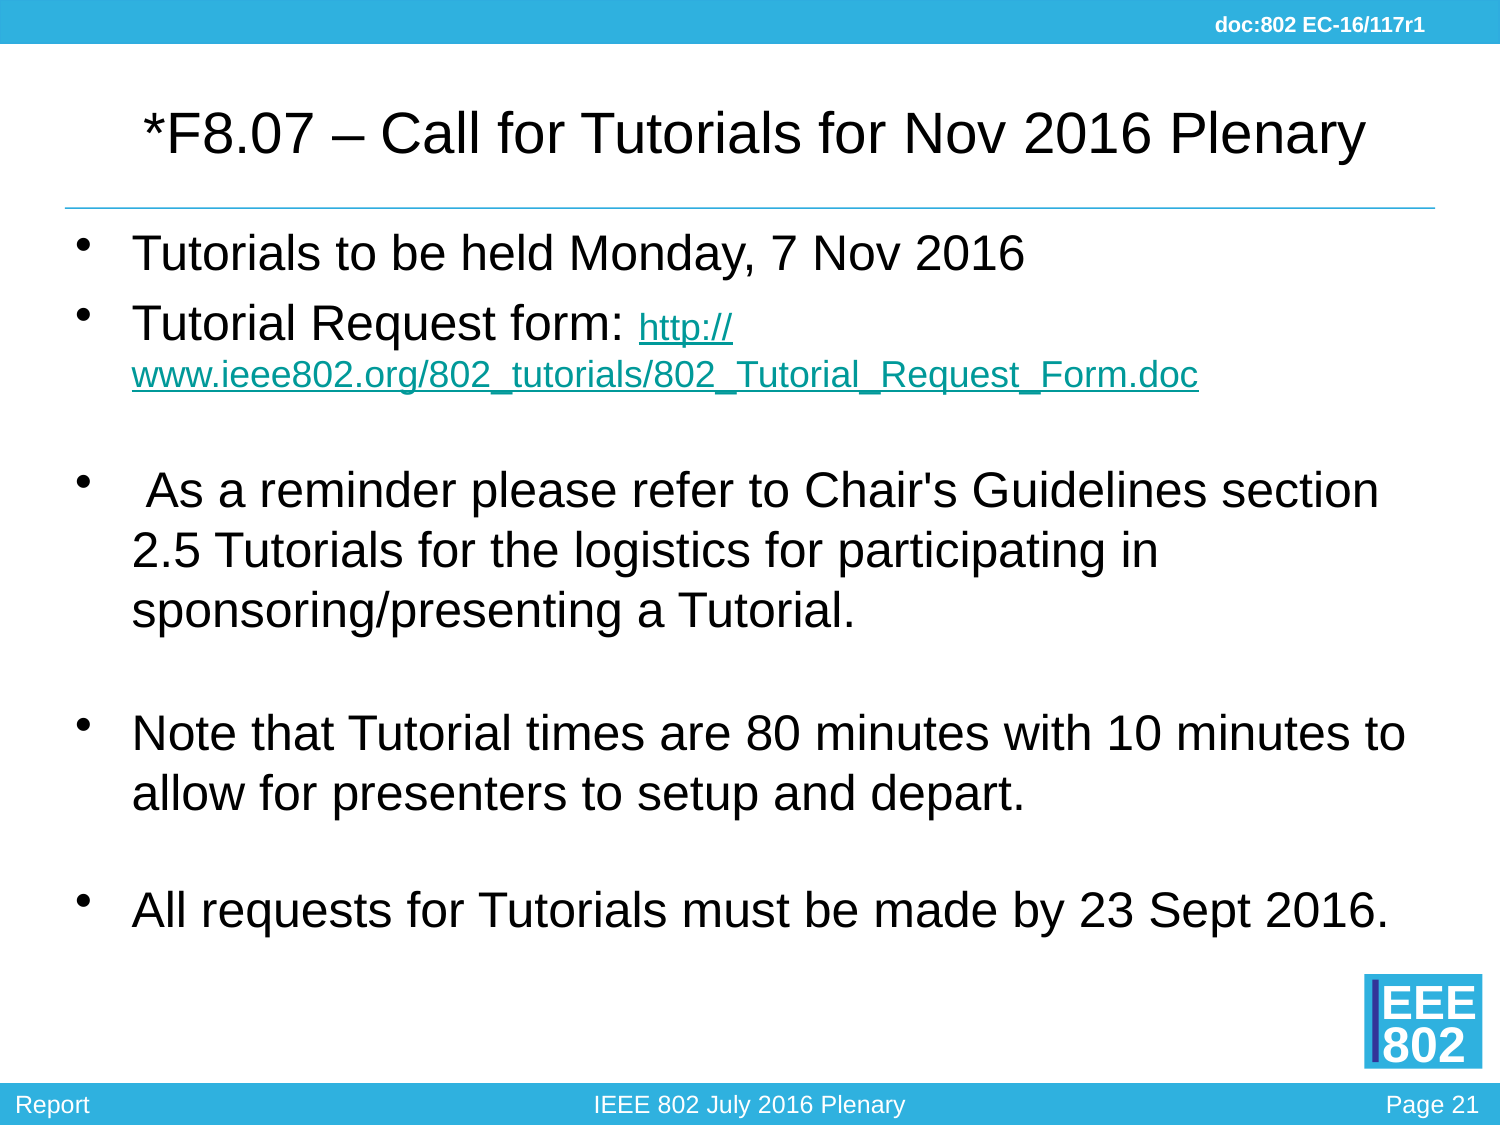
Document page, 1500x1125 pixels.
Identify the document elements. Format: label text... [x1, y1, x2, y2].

list Tutorials to be held Monday, 7 Nov 2016 Tutorial Request form: http://www.ieee802.org/802_tutorials/802_Tutorial_Request_Form.doc As a reminder please refer to Chair's Guidelines section 2.5 Tutorials for the logistics for participating in sponsoring/presenting a Tutorial. Note that Tutorial times are 80 minutes with 10 minutes to allow for presenters to setup and depart. All requests for Tutorials must be made by 23 Sept 2016. [60, 212, 1432, 1013]
title *F8.07 – Call for Tutorials for Nov 2016 Plenary [81, 50, 1432, 211]
